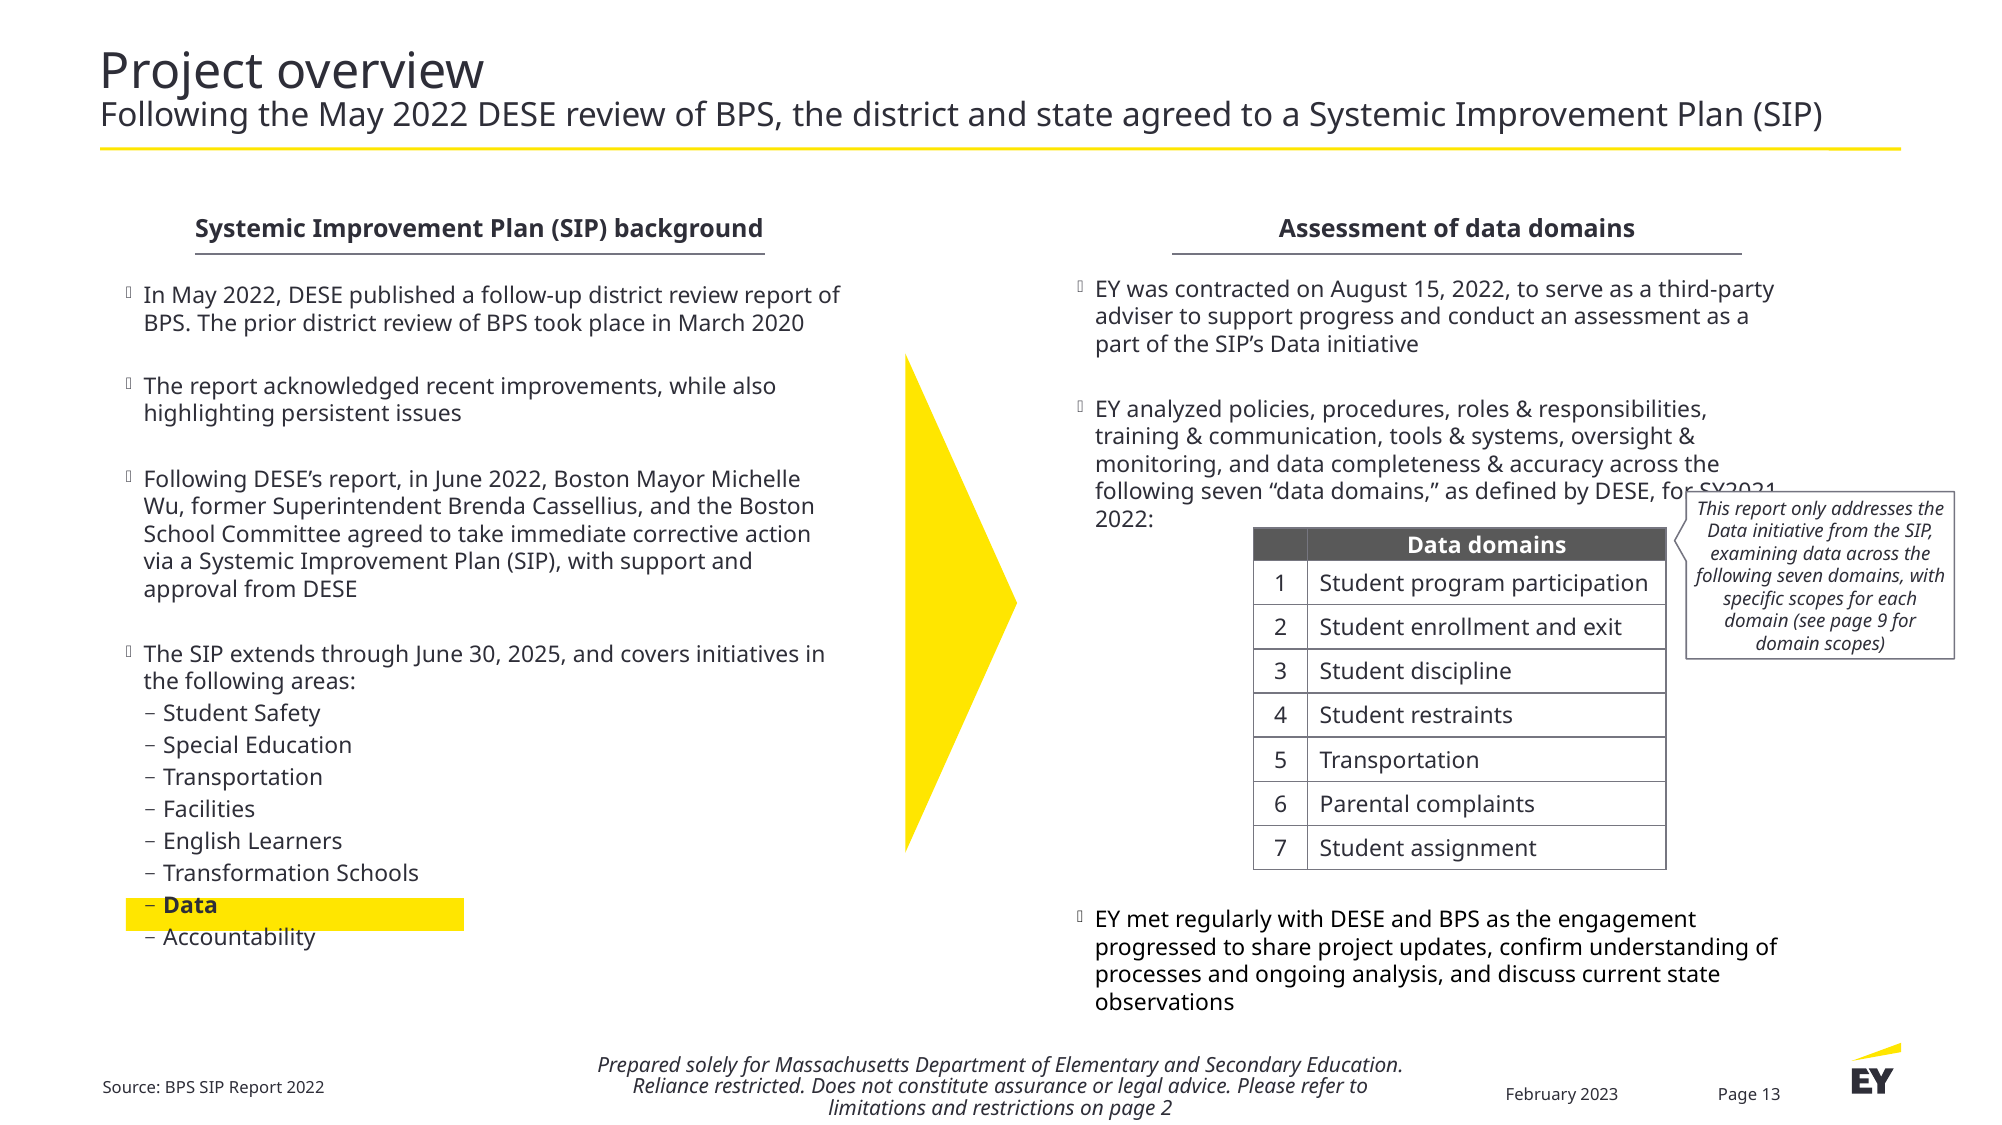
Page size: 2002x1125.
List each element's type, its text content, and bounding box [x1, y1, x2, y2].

table_cell 6 [1254, 782, 1307, 825]
table_header [1254, 529, 1307, 560]
table_cell 1 [1254, 561, 1307, 604]
text_box EY met regularly with DESE and BPS as the engagement progressed to share project updates, confirm understanding of processes and ongoing analysis, and discuss current state observations [1077, 898, 1795, 1015]
table_cell 7 [1254, 826, 1307, 869]
table_header Data domains [1308, 529, 1665, 560]
text_box This report only addresses the Data initiative from the SIP, examining data across the following seven domains, with specific scopes for each domain (see page 9 for domain scopes) [1672, 489, 1957, 661]
table_cell 4 [1254, 694, 1307, 736]
text_box Source: BPS SIP Report 2022 [102, 1079, 330, 1097]
table_cell Student discipline [1308, 650, 1665, 692]
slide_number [1490, 1076, 1687, 1106]
table_cell Student program participation [1308, 561, 1665, 604]
table_cell Student assignment [1308, 826, 1665, 869]
title Project overview Following the May 2022 DESE review of BPS, the district and state agreed to a Systemic Improvement Plan (SIP) [100, 48, 1901, 146]
table_cell Student enrollment and exit [1308, 605, 1665, 648]
text_box EY was contracted on August 15, 2022, to serve as a third-party adviser to support progress and conduct an assessment as a part of the SIP’s Data initiative EY analyzed policies, procedures, roles & responsibilities, training & communication, tools & systems, oversight & monitoring, and data completeness & accuracy across the following seven “data domains,” as defined by DESE, for SY2021-2022: [1077, 274, 1795, 508]
table_cell Parental complaints [1308, 782, 1665, 825]
table_cell 2 [1254, 605, 1307, 648]
text_box Prepared solely for Massachusetts Department of Elementary and Secondary Education. Reliance restricted. Does not constitute assurance or legal advice. Please refer to limitations and restrictions on page 2 [586, 1049, 1415, 1120]
text_box In May 2022, DESE published a follow-up district review report of BPS. The prior district review of BPS took place in March 2020 The report acknowledged recent improvements, while also highlighting persistent issues Following DESE’s report, in June 2022, Boston Mayor Michelle Wu, former Superintendent Brenda Cassellius, and the Boston School Committee agreed to take immediate corrective action via a Systemic Improvement Plan (SIP), with support and approval from DESE The SIP extends through June 30, 2025, and covers initiatives in the following areas: Student Safety Special Education Transportation Facilities English Learners Transformation Schools Data Accountability [125, 280, 844, 971]
table_cell Student restraints [1308, 694, 1665, 736]
text_box Assessment of data domains [1170, 210, 1745, 256]
slide_number Page 13 [1703, 1076, 1812, 1106]
table_cell Transportation [1308, 738, 1665, 781]
table_cell 5 [1254, 738, 1307, 781]
table_cell 3 [1254, 650, 1307, 692]
text_box [903, 351, 1020, 855]
text_box Systemic Improvement Plan (SIP) background [193, 210, 767, 256]
